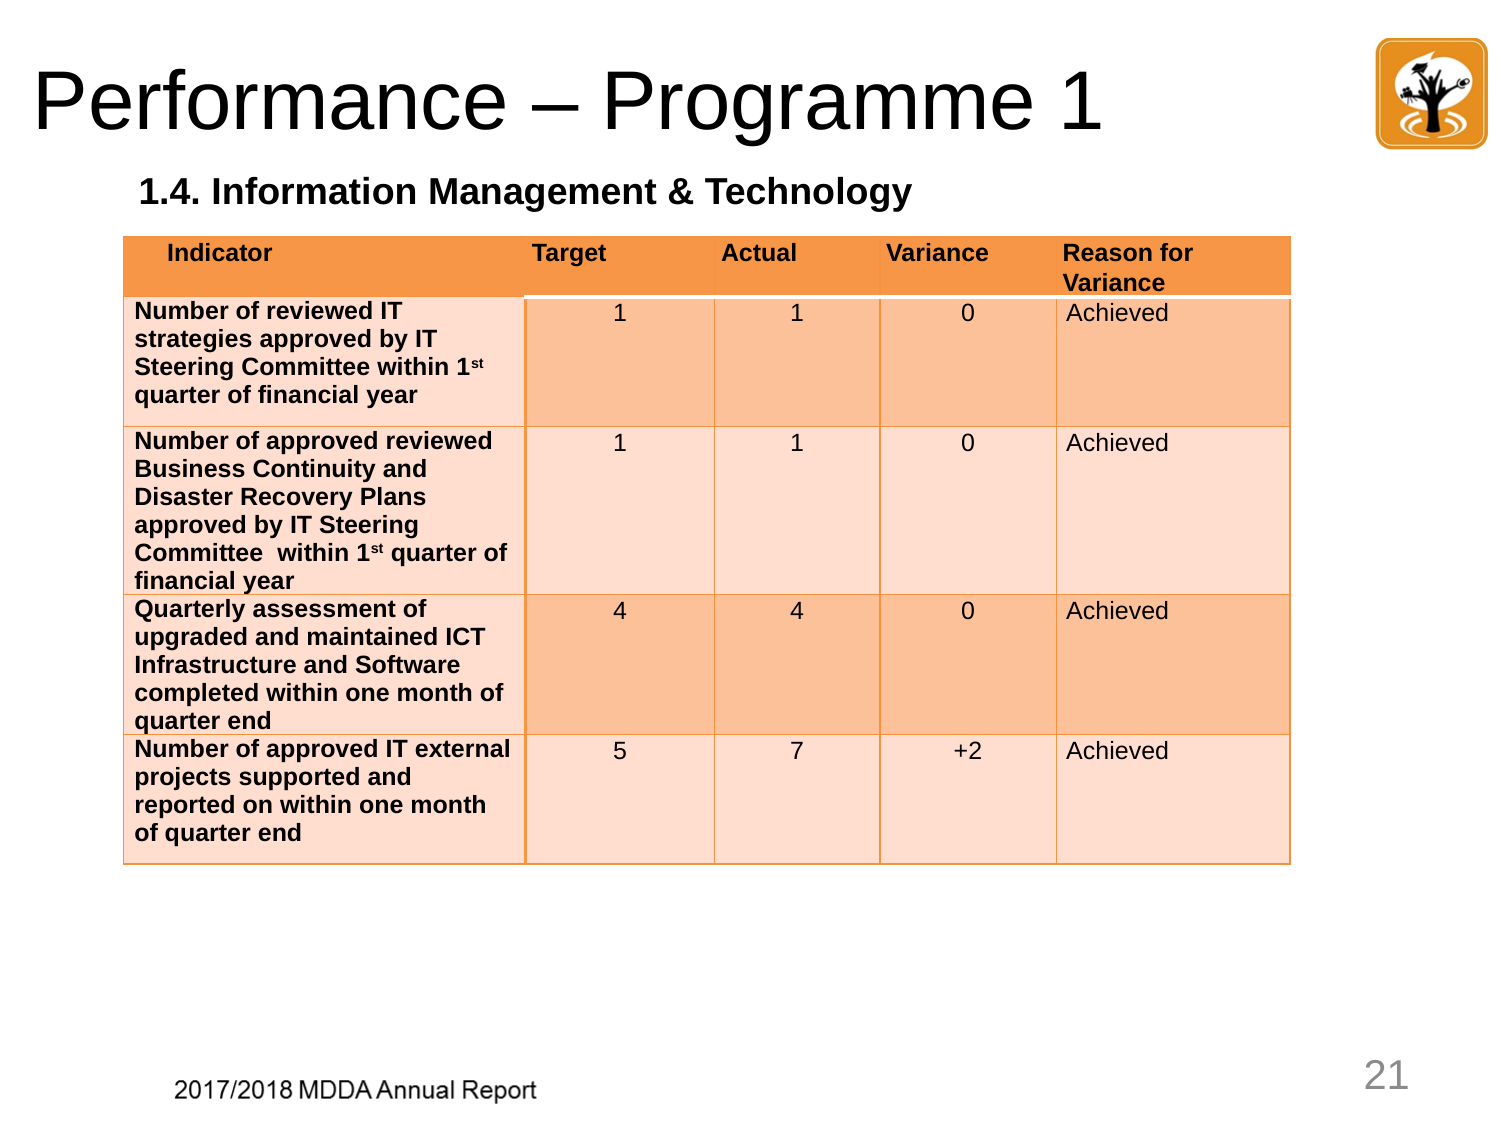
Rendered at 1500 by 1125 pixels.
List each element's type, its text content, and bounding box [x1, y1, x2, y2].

table_cell Number of approved IT external projects supported and reported on within one month of quarter end [124, 735, 524, 863]
table_cell 0 [881, 299, 1056, 426]
table_cell Achieved [1057, 427, 1289, 594]
table_cell Quarterly assessment of upgraded and maintained ICT Infrastructure and Software completed within one month of quarter end [124, 595, 524, 734]
text_box 1.4. Information Management & Technology [123, 159, 929, 220]
table_cell Number of approved reviewed Business Continuity and Disaster Recovery Plans approved by IT Steering Committee within 1st quarter of financial year [124, 427, 524, 594]
table_cell 4 [527, 595, 714, 734]
table_header Actual [715, 238, 879, 295]
table_cell 1 [527, 427, 714, 594]
table_cell Achieved [1057, 735, 1289, 863]
title Performance – Programme 1 [17, 2, 1396, 191]
table_cell 1 [527, 299, 714, 426]
table_cell Achieved [1057, 299, 1289, 426]
table_header Variance [881, 238, 1056, 295]
picture [1396, 38, 1488, 150]
slide_number 21 [1074, 1042, 1425, 1103]
table_cell 1 [715, 299, 879, 426]
table_cell 5 [527, 735, 714, 863]
table_cell +2 [881, 735, 1056, 863]
table_cell 4 [715, 595, 879, 734]
table_cell 1 [715, 427, 879, 594]
table_cell Number of reviewed IT strategies approved by IT Steering Committee within 1st quarter of financial year [124, 297, 524, 426]
table_cell 7 [715, 735, 879, 863]
table_header Indicator [124, 238, 524, 296]
table_header Reason for Variance [1057, 238, 1289, 295]
table_cell 0 [881, 427, 1056, 594]
table_header Target [527, 238, 714, 295]
table_cell Achieved [1057, 595, 1289, 734]
picture [159, 1065, 970, 1120]
table_cell 0 [881, 595, 1056, 734]
